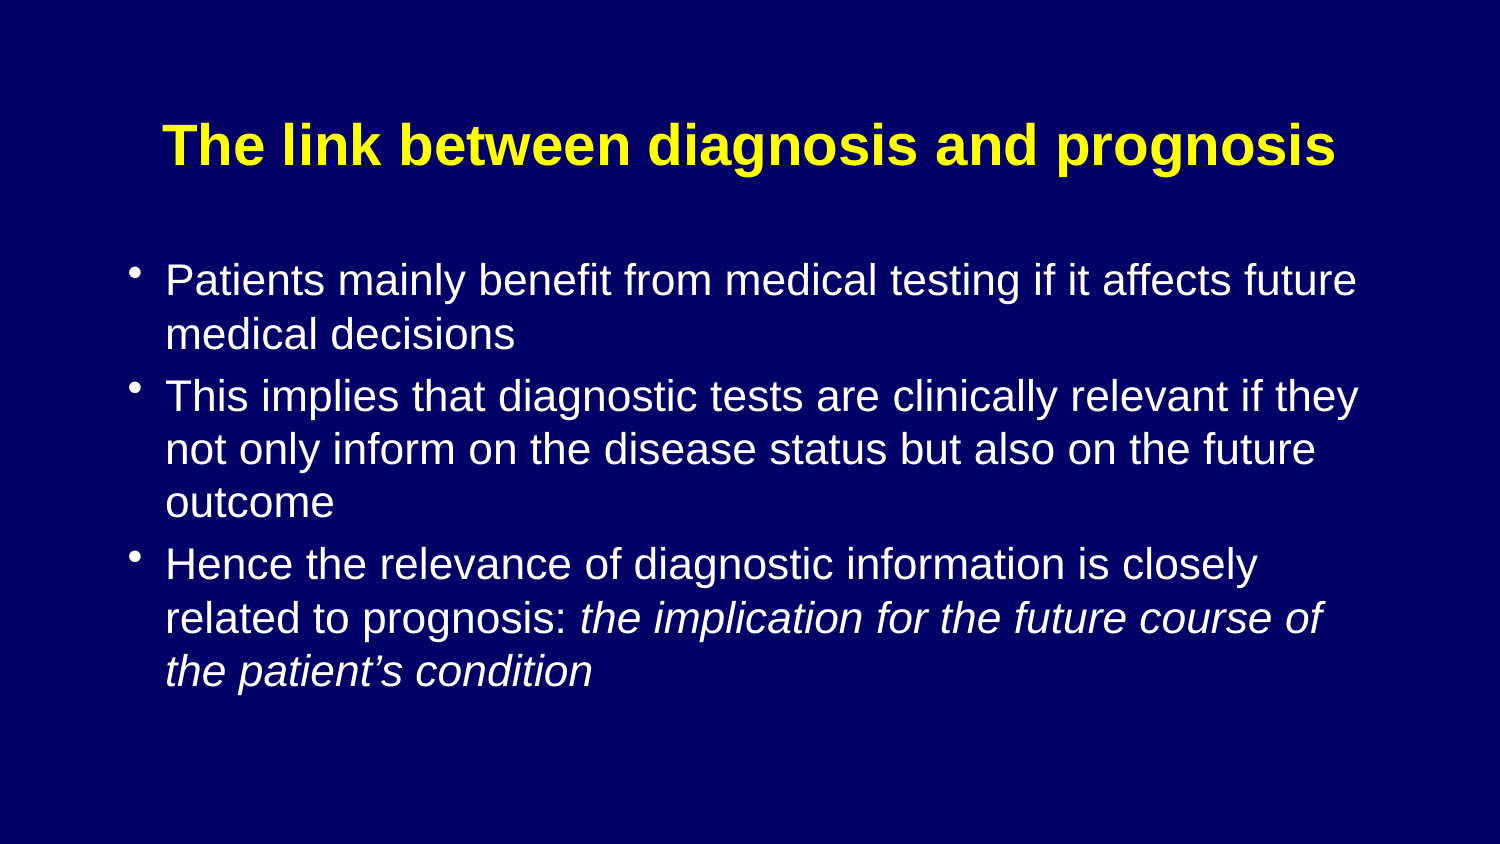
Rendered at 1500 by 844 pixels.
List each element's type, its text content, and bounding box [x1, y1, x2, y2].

list Patients mainly benefit from medical testing if it affects future medical decisions This implies that diagnostic tests are clinically relevant if they not only inform on the disease status but also on the future outcome Hence the relevance of diagnostic information is closely related to prognosis: the implication for the future course of the patient’s condition [112, 243, 1388, 751]
title The link between diagnosis and prognosis [112, 75, 1388, 216]
